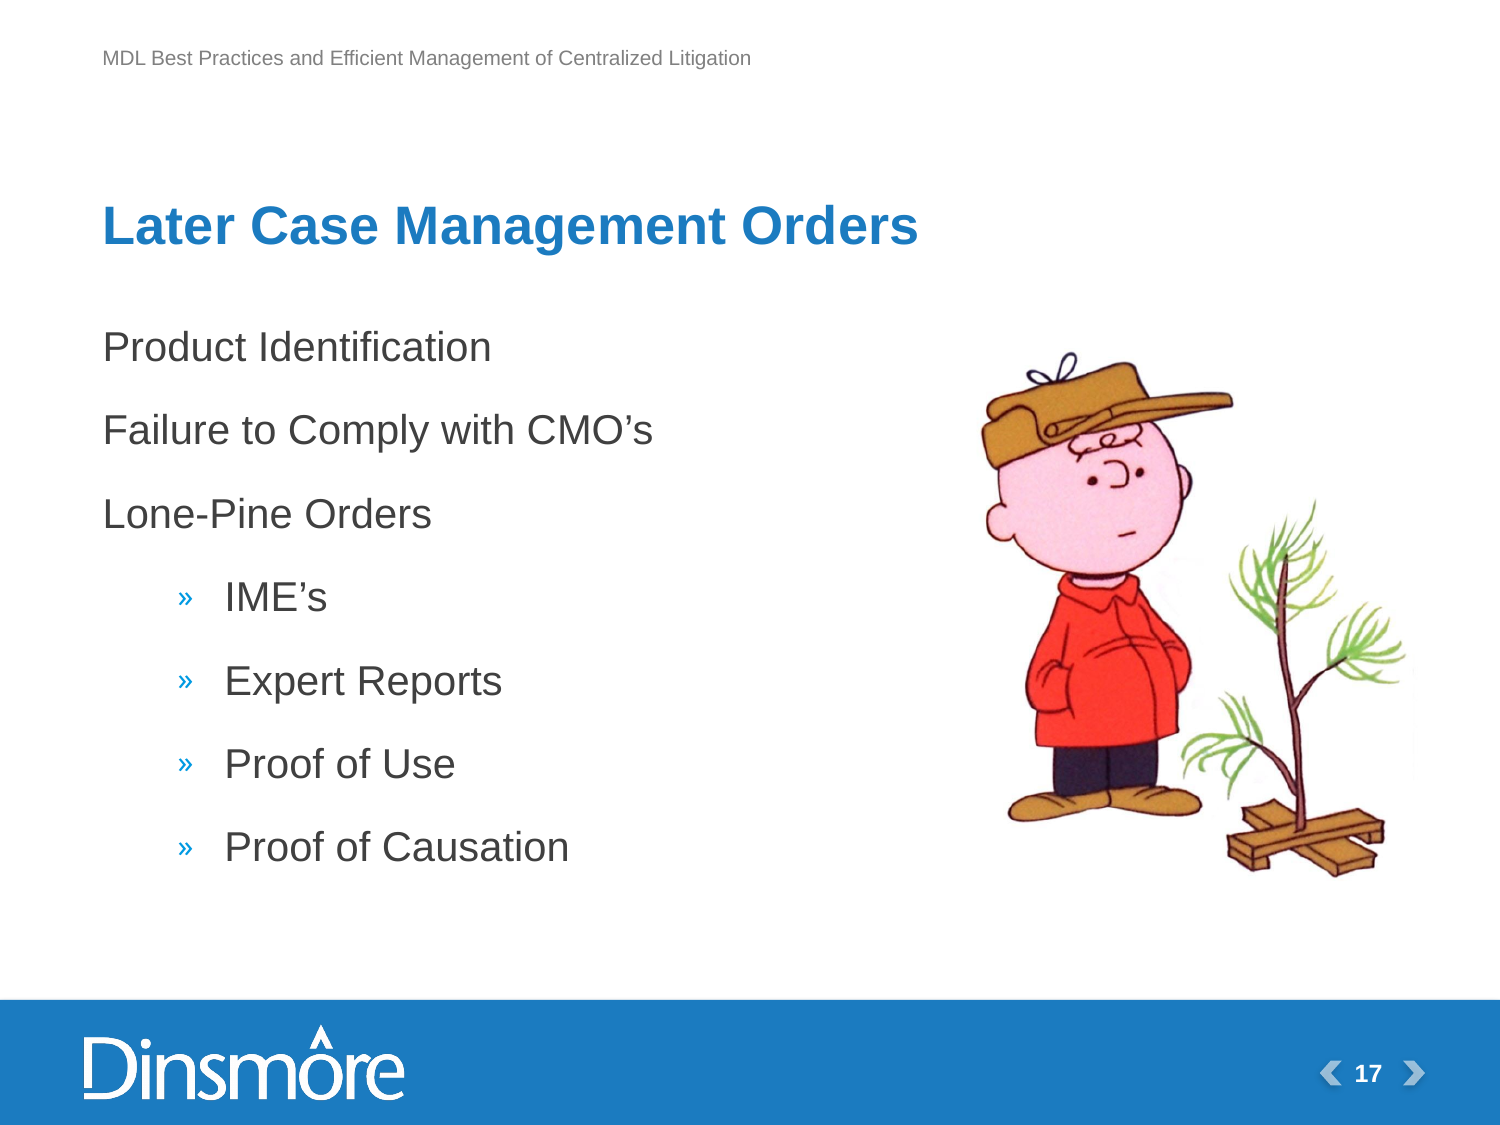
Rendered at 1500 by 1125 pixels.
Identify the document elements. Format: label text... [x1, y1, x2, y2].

title Later Case Management Orders [87, 99, 1438, 263]
list Product Identification Failure to Comply with CMO’s Lone-Pine Orders IME’s Expert Reports Proof of Use Proof of Causation [87, 299, 919, 913]
picture [75, 1011, 413, 1113]
picture [924, 199, 1451, 969]
